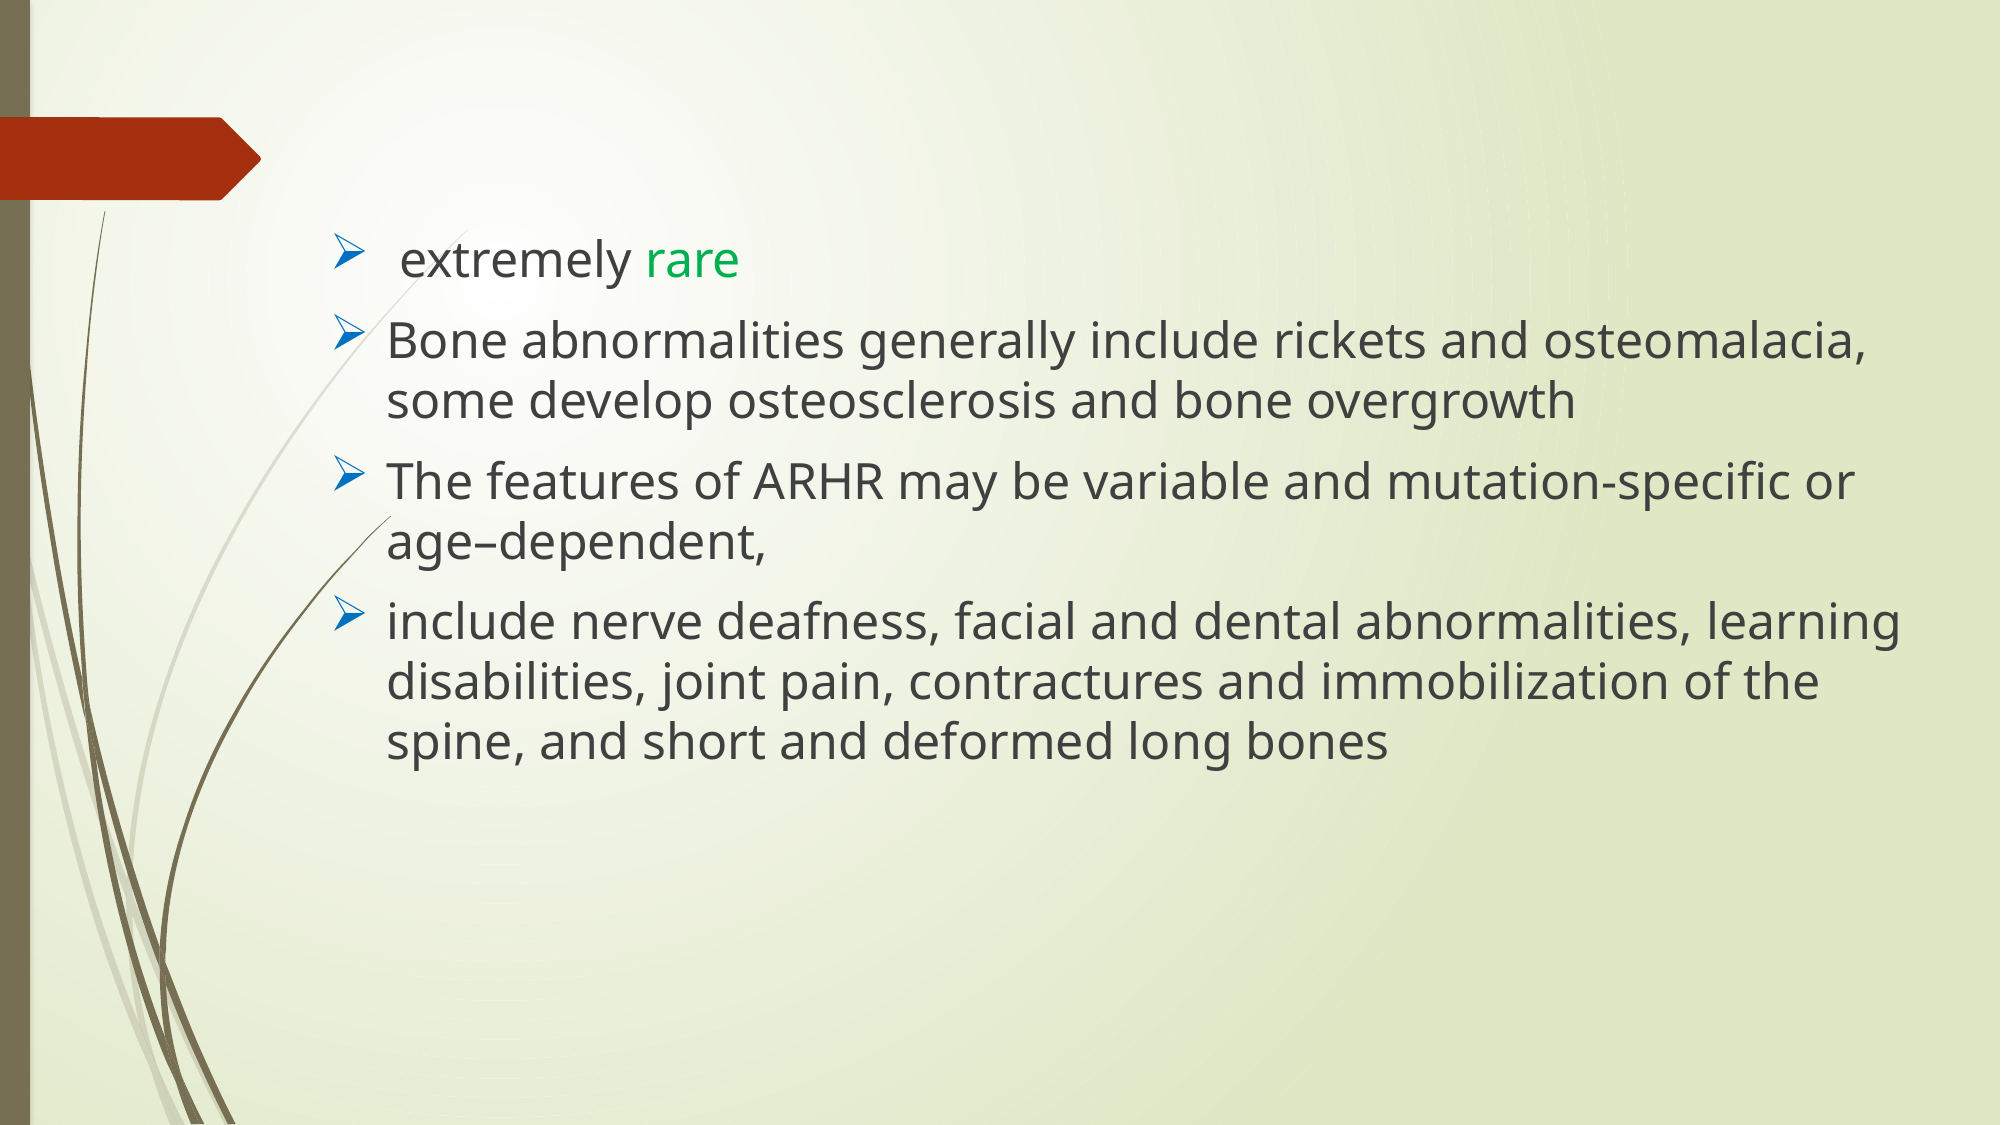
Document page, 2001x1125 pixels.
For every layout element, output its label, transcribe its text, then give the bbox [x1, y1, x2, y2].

list extremely rare Bone abnormalities generally include rickets and osteomalacia, some develop osteosclerosis and bone overgrowth The features of ARHR may be variable and mutation-specific or age–dependent, include nerve deafness, facial and dental abnormalities, learning disabilities, joint pain, contractures and immobilization of the spine, and short and deformed long bones [314, 219, 1946, 923]
